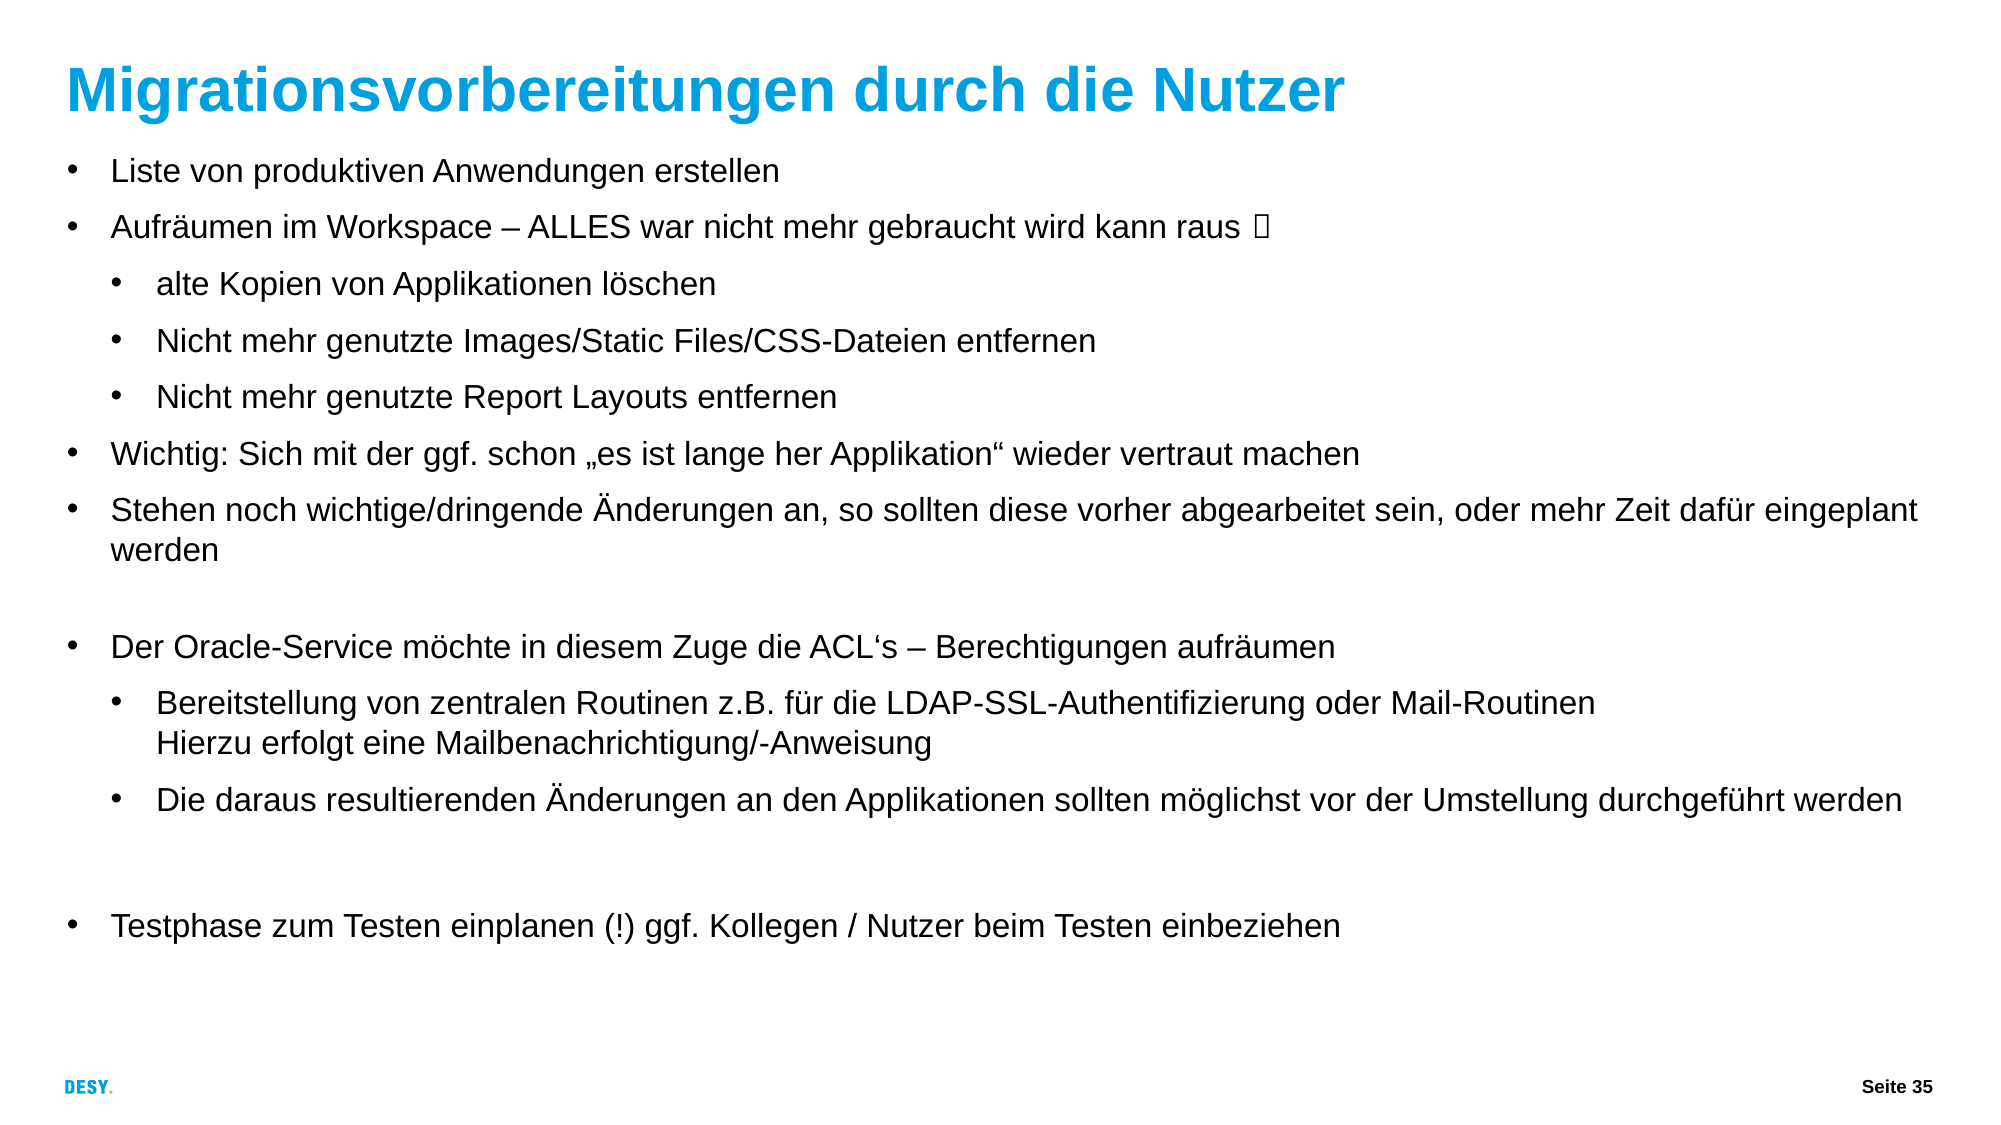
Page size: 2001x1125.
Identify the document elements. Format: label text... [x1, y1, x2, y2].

title Migrationsvorbereitungen durch die Nutzer [66, 57, 1933, 132]
list Liste von produktiven Anwendungen erstellen Aufräumen im Workspace – ALLES war nicht mehr gebraucht wird kann raus  alte Kopien von Applikationen löschen Nicht mehr genutzte Images/Static Files/CSS-Dateien entfernen Nicht mehr genutzte Report Layouts entfernen Wichtig: Sich mit der ggf. schon „es ist lange her Applikation“ wieder vertraut machen Stehen noch wichtige/dringende Änderungen an, so sollten diese vorher abgearbeitet sein, oder mehr Zeit dafür eingeplant werden Der Oracle-Service möchte in diesem Zuge die ACL‘s – Berechtigungen aufräumen Bereitstellung von zentralen Routinen z.B. für die LDAP-SSL-Authentifizierung oder Mail-Routinen Hierzu erfolgt eine Mailbenachrichtigung/-Anweisung Die daraus resultierenden Änderungen an den Applikationen sollten möglichst vor der Umstellung durchgeführt werden Testphase zum Testen einplanen (!) ggf. Kollegen / Nutzer beim Testen einbeziehen [66, 149, 1933, 1053]
